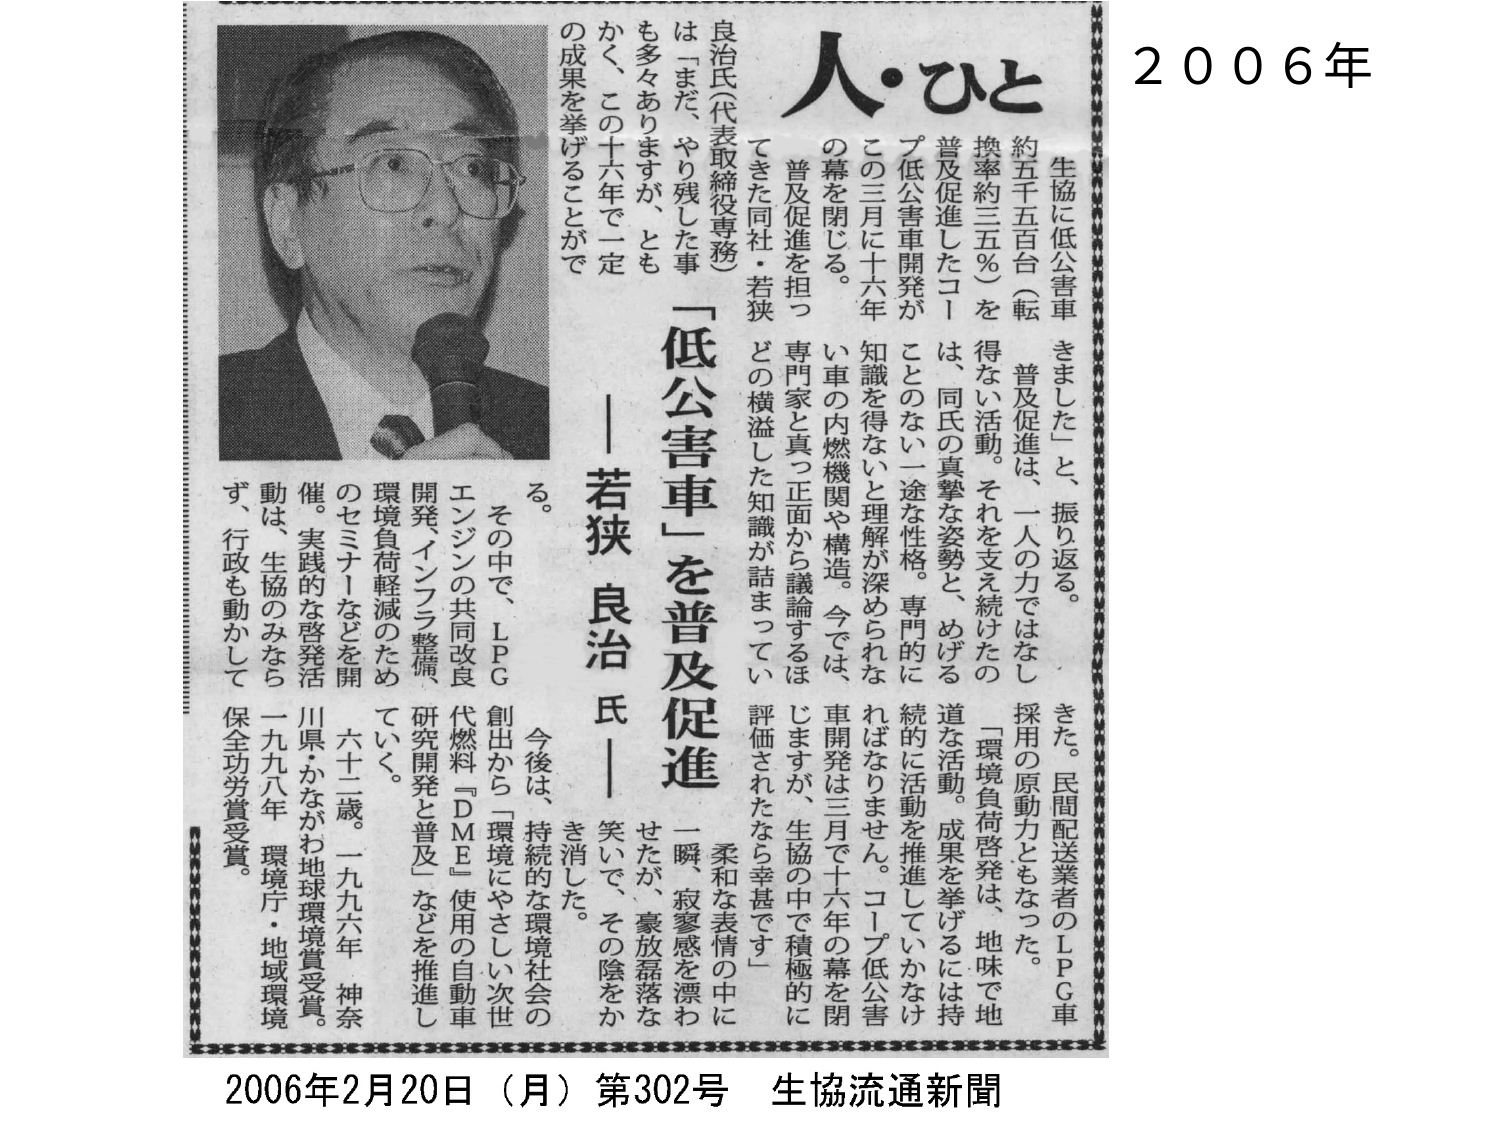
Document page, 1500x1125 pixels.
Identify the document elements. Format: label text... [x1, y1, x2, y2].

text_box ２００６年 [1109, 26, 1408, 102]
picture [183, 1, 1109, 1125]
